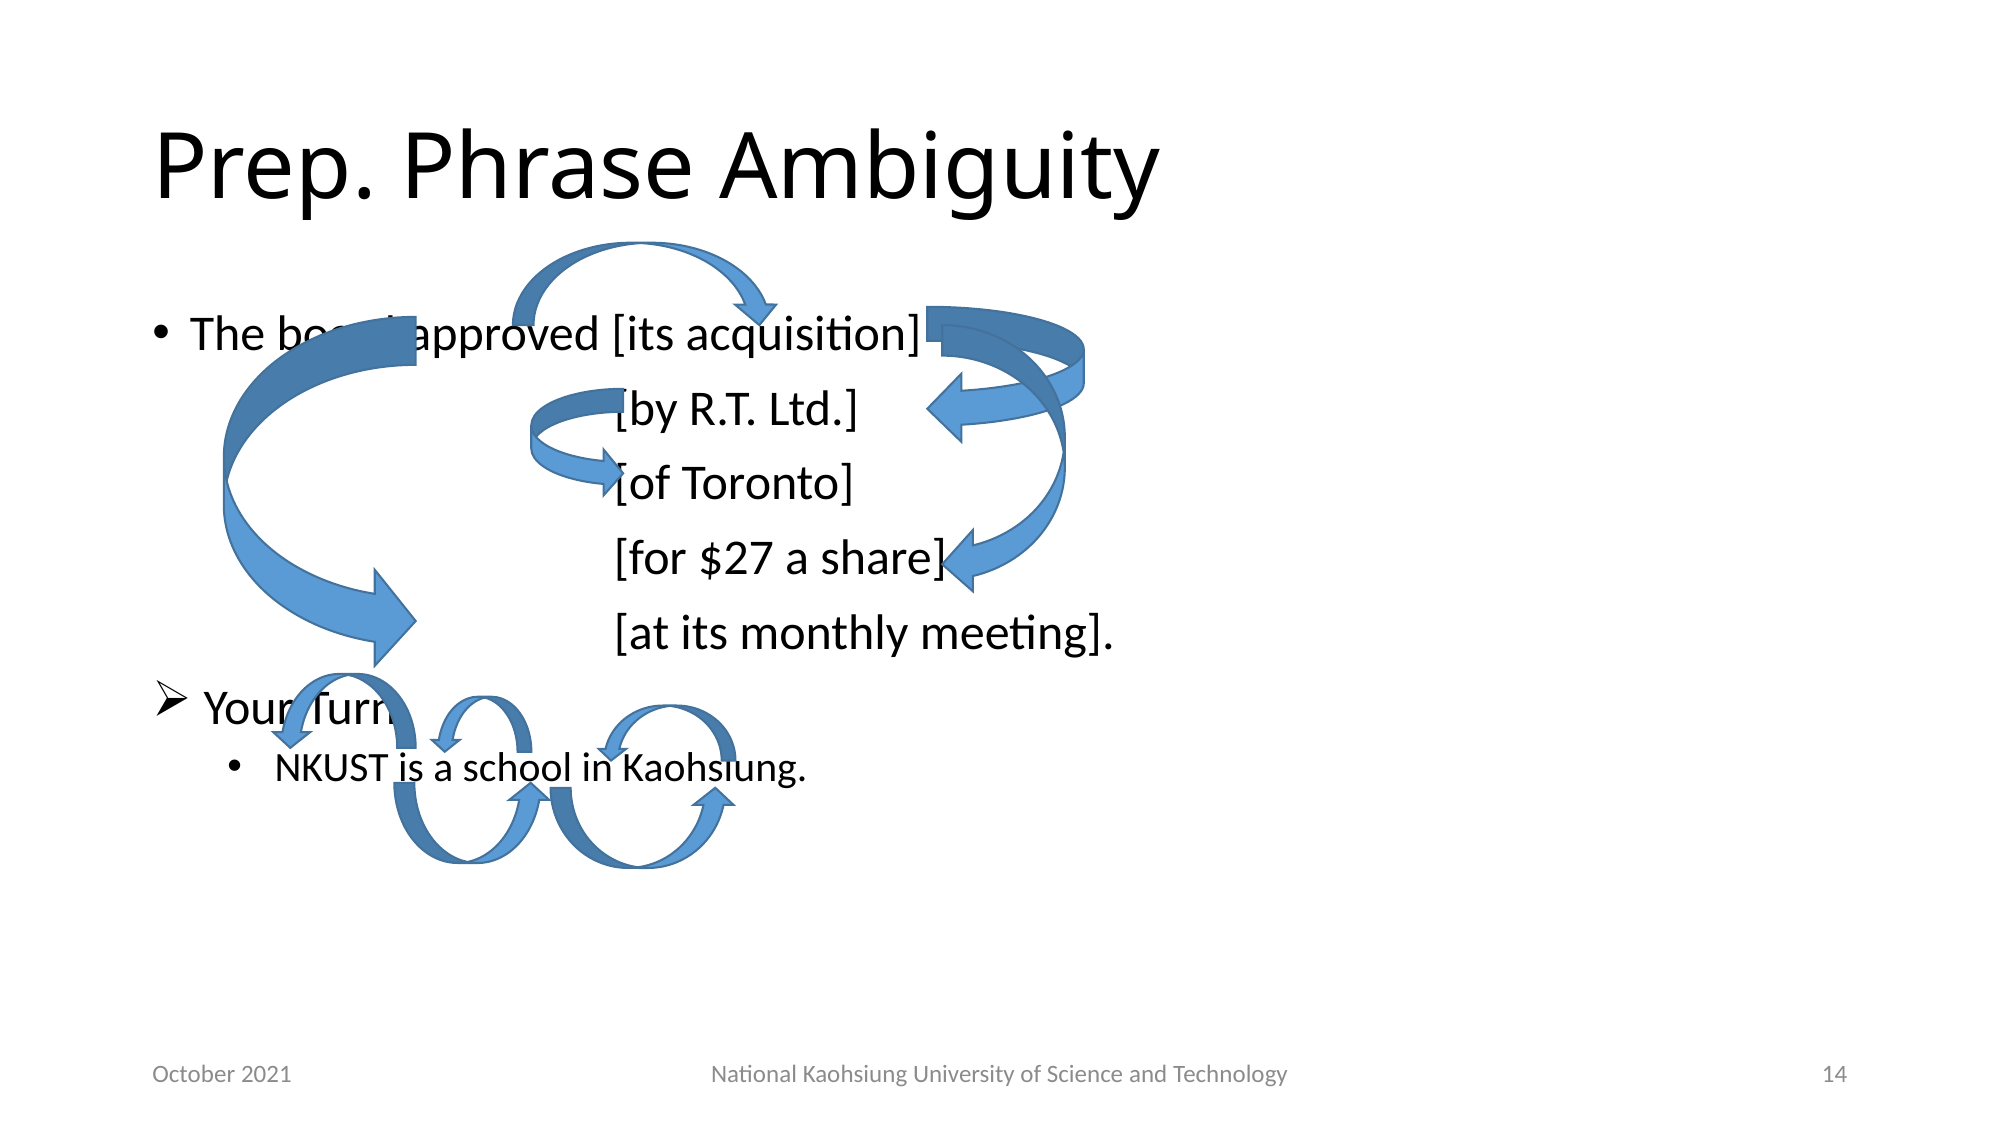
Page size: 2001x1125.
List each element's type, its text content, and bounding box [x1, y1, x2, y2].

text_box [270, 672, 417, 750]
title Prep. Phrase Ambiguity [137, 59, 1863, 278]
text_box [222, 315, 418, 669]
text_box [940, 323, 1066, 594]
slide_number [137, 1042, 588, 1103]
slide_number 14 [1412, 1042, 1863, 1103]
text_box [511, 241, 779, 327]
text_box [549, 786, 737, 870]
text_box [429, 695, 533, 754]
text_box [393, 781, 550, 865]
text_box [926, 305, 1085, 407]
text_box [925, 371, 1047, 445]
text_box [596, 704, 737, 762]
text_box [530, 387, 625, 499]
footer National Kaohsiung University of Science and Technology [662, 1042, 1338, 1103]
list The board approved [its acquisition] [by R.T. Ltd.] [of Toronto] [for $27 a share] [at its monthly meeting]. Your Turn NKUST is a school in Kaohsiung. [137, 299, 1863, 1014]
